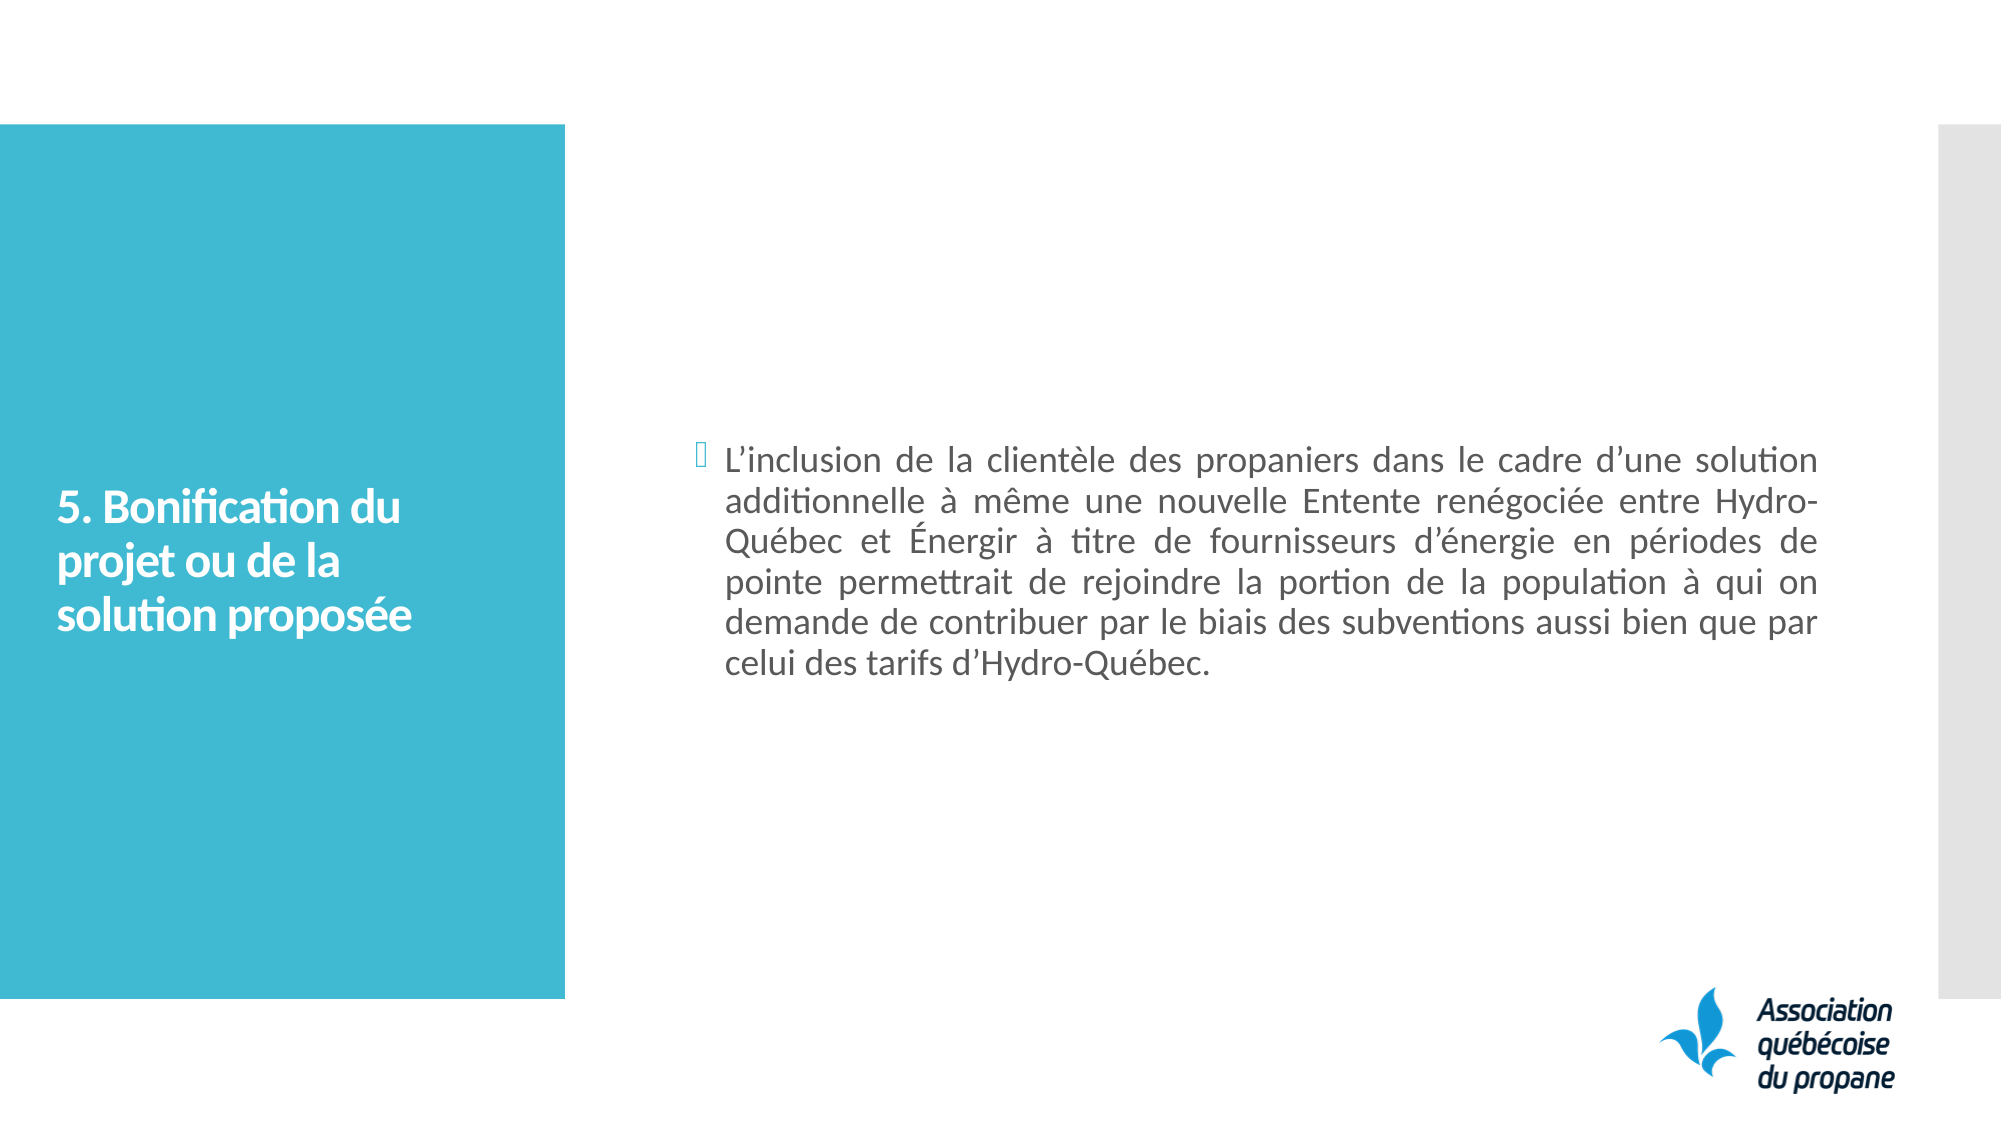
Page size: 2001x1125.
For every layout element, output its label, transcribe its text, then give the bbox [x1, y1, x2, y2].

list L’inclusion de la clientèle des propaniers dans le cadre d’une solution additionnelle à même une nouvelle Entente renégociée entre Hydro-Québec et Énergir à titre de fournisseurs d’énergie en périodes de pointe permettrait de rejoindre la portion de la population à qui on demande de contribuer par le biais des subventions aussi bien que par celui des tarifs d’Hydro-Québec. [634, 141, 1835, 982]
title 5. Bonification du projet ou de la solution proposée [41, 184, 525, 940]
picture [1659, 983, 1911, 1103]
